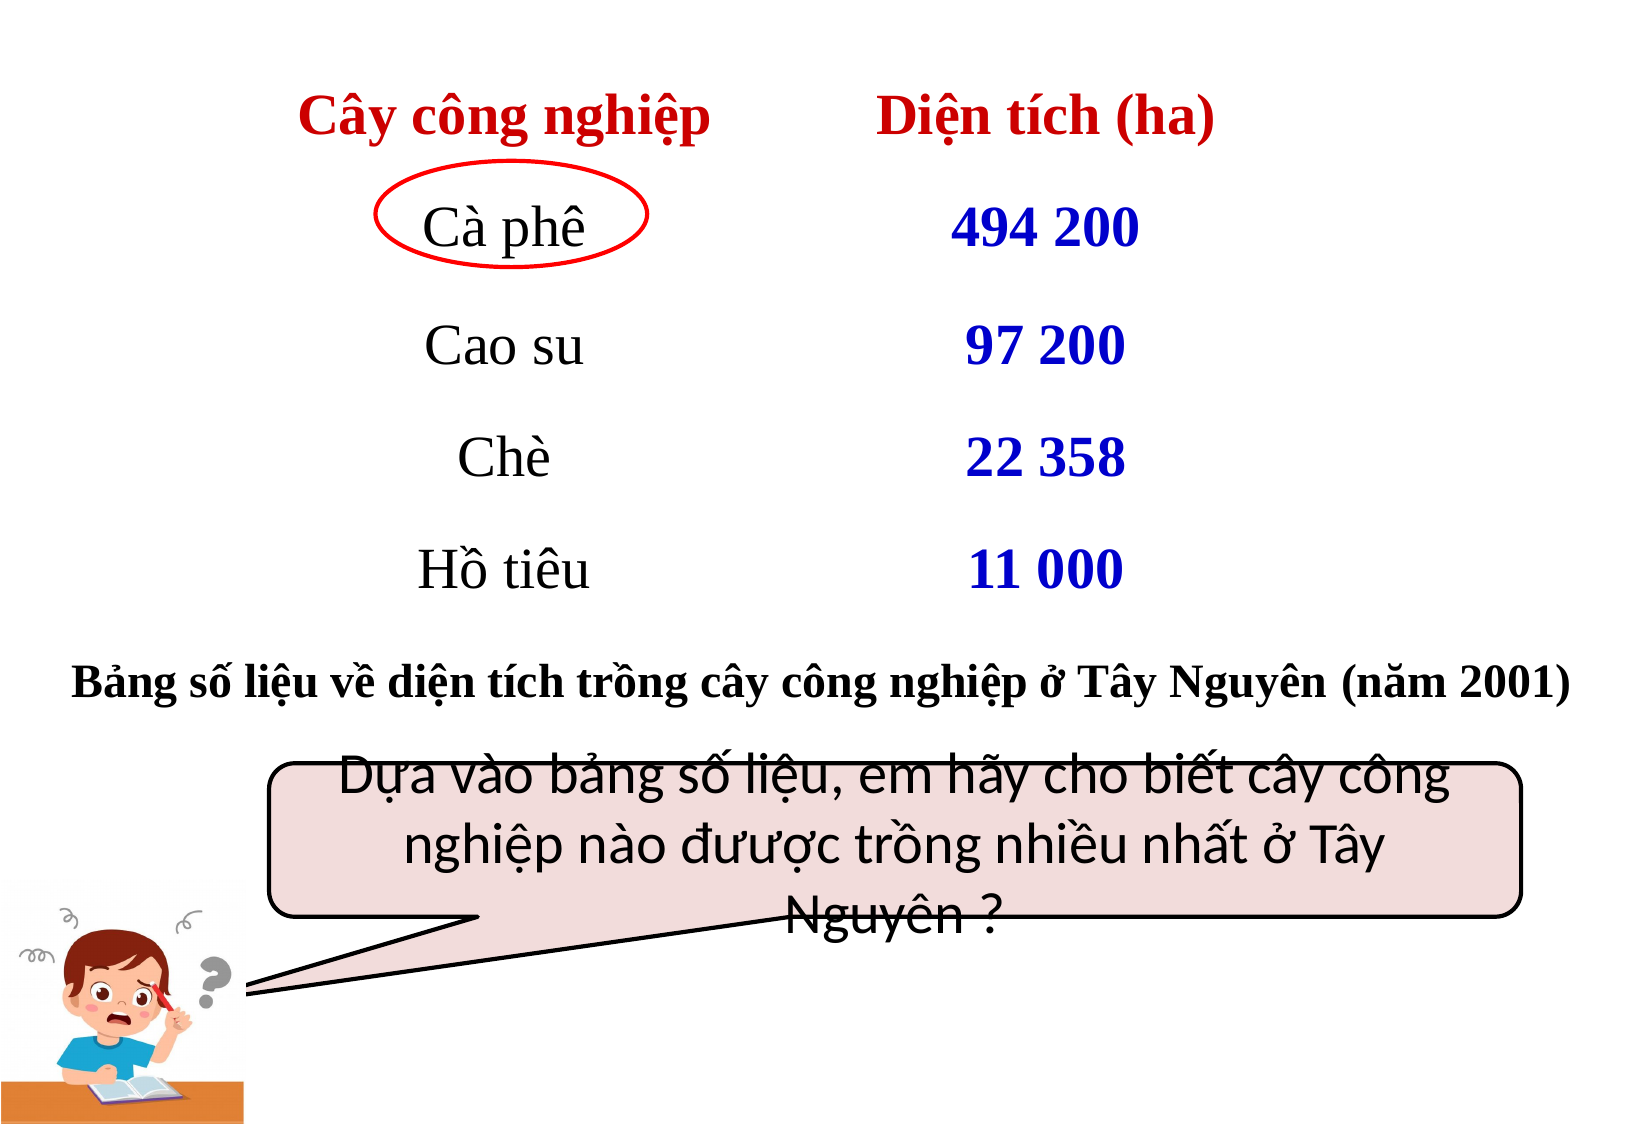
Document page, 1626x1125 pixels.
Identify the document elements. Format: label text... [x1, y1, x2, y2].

table_cell 22 358 [775, 385, 1317, 497]
table_header Diện tích (ha) [775, 43, 1317, 155]
table_cell Chè [234, 385, 775, 497]
picture [1, 879, 246, 1124]
table_cell 11 000 [775, 497, 1317, 608]
table_cell 494 200 [775, 155, 1317, 273]
table_cell Cao su [234, 273, 775, 385]
table_cell Cà phê [234, 155, 775, 273]
table_header Cây công nghiệp [234, 43, 775, 155]
text_box Bảng số liệu về diện tích trồng cây công nghiệp ở Tây Nguyên (năm 2001) [56, 642, 1604, 715]
table_cell Hồ tiêu [234, 497, 775, 608]
text_box Dựa vào bảng số liệu, em hãy cho biết cây công nghiệp nào đưược trồng nhiều nhất ở Tây Nguyên ? [250, 761, 1524, 996]
table_cell 97 200 [775, 273, 1317, 385]
text_box [373, 158, 650, 270]
